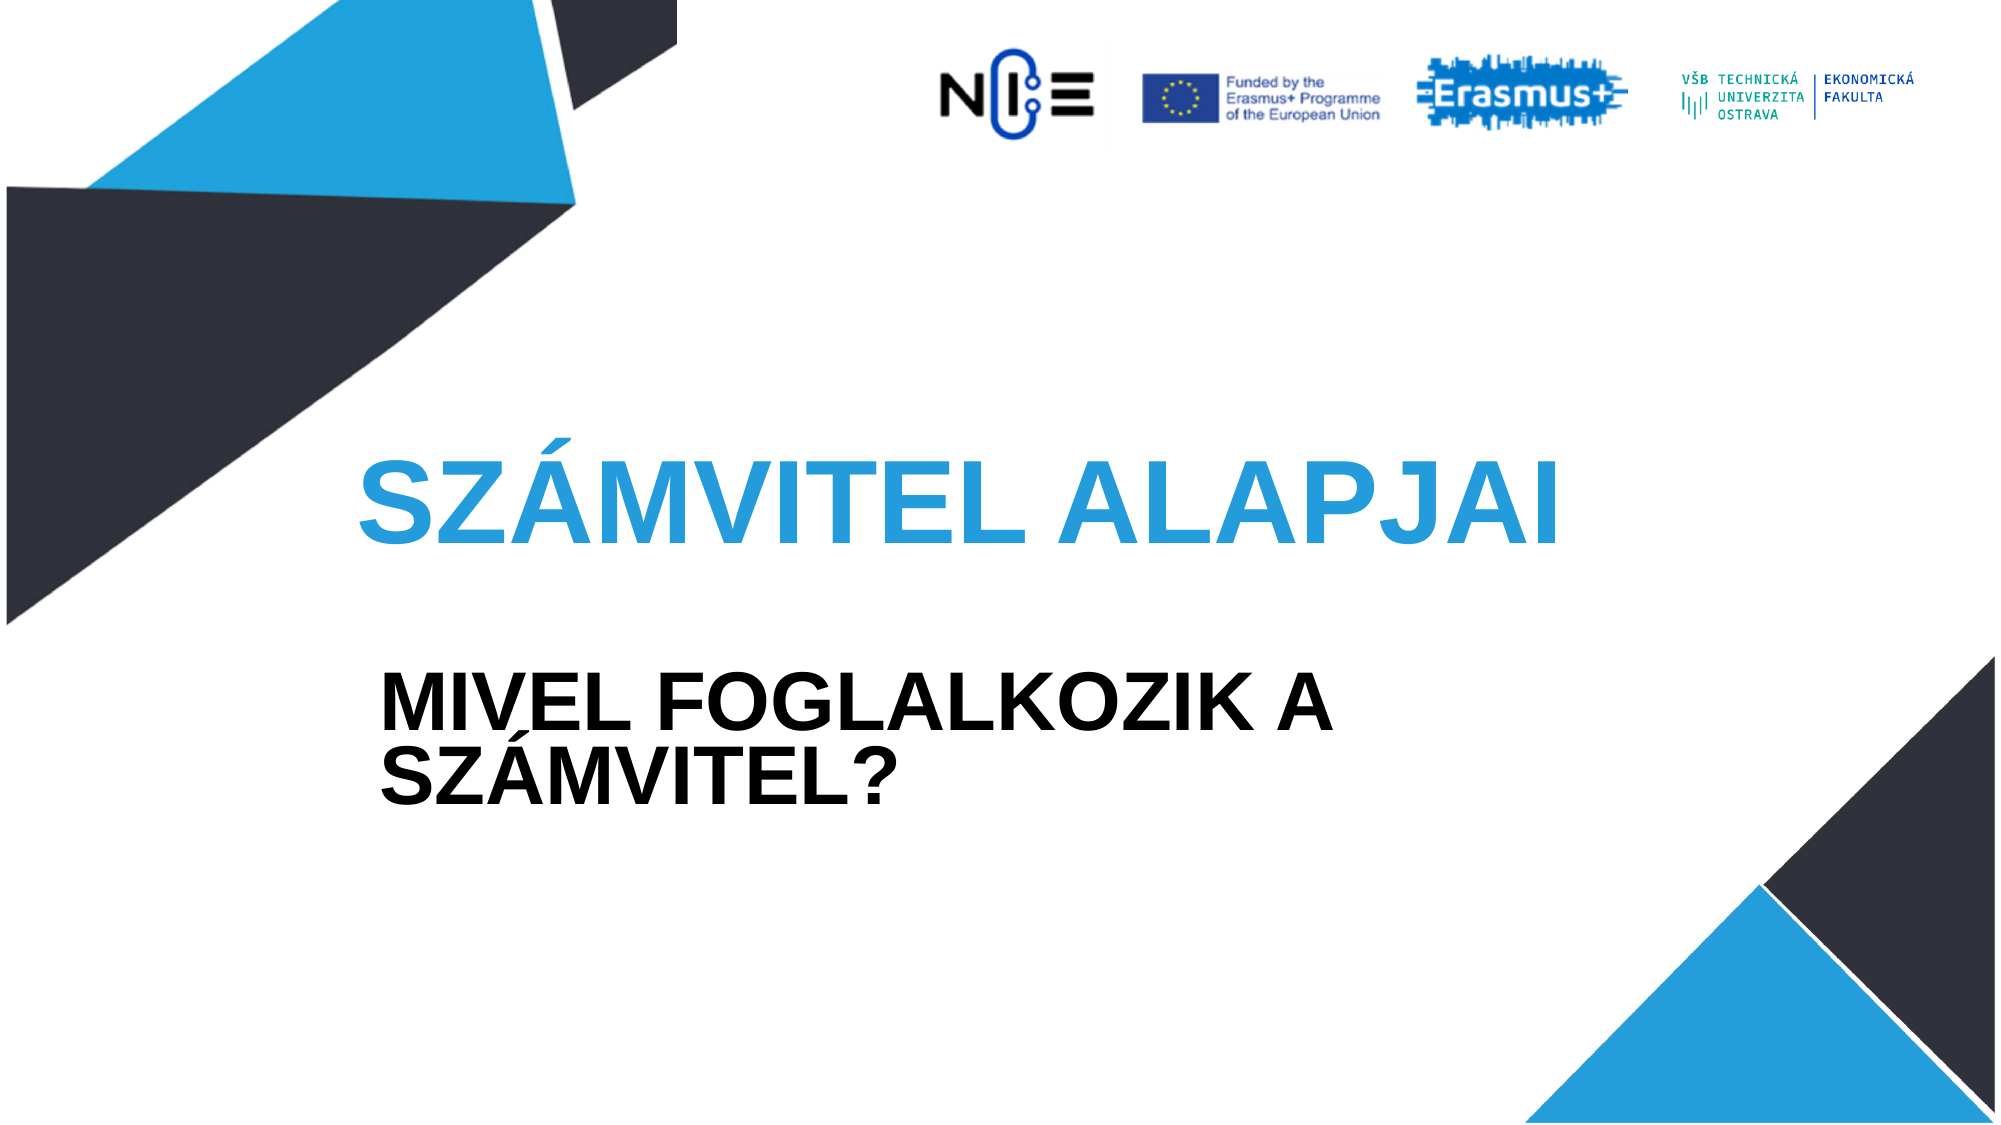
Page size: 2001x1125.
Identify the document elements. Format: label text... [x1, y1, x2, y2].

picture [6, 0, 677, 632]
picture [1384, 647, 2000, 1125]
subtitle Mivel foglalkozik a számvitel? [364, 609, 1792, 882]
title Számvitel alapjai [341, 290, 1614, 683]
picture [909, 36, 1941, 202]
